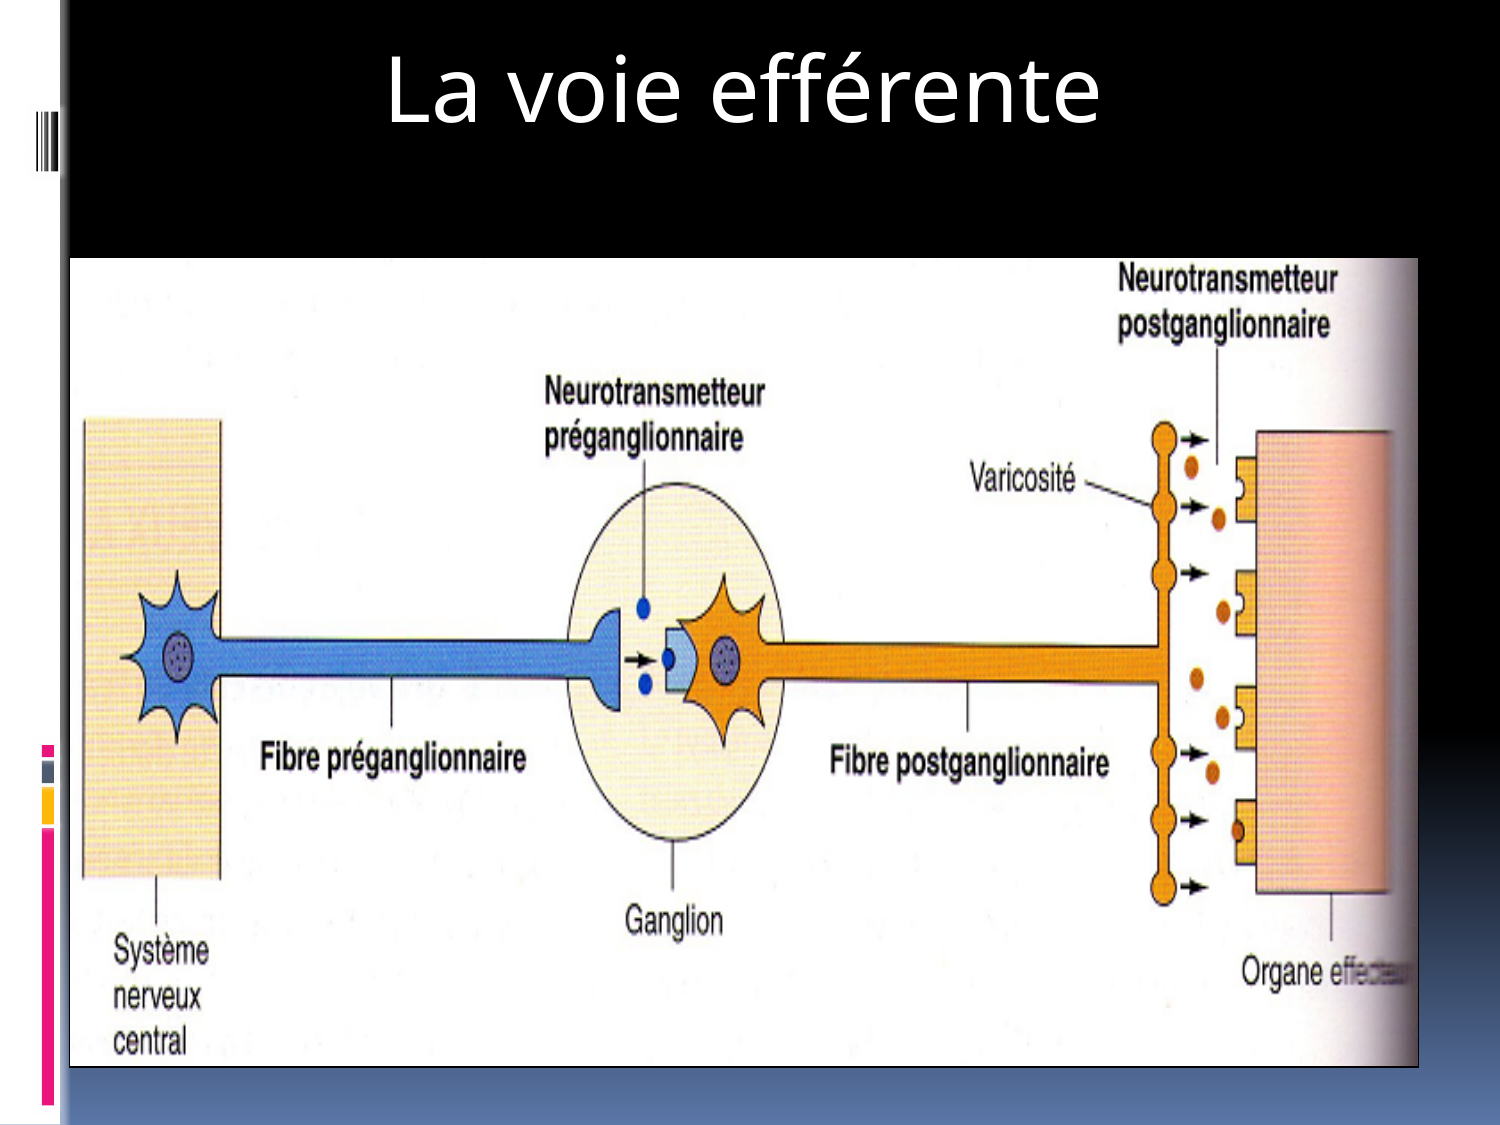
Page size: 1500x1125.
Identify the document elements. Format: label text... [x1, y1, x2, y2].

picture [69, 257, 1419, 1067]
text_box La voie efférente [222, 23, 1266, 149]
